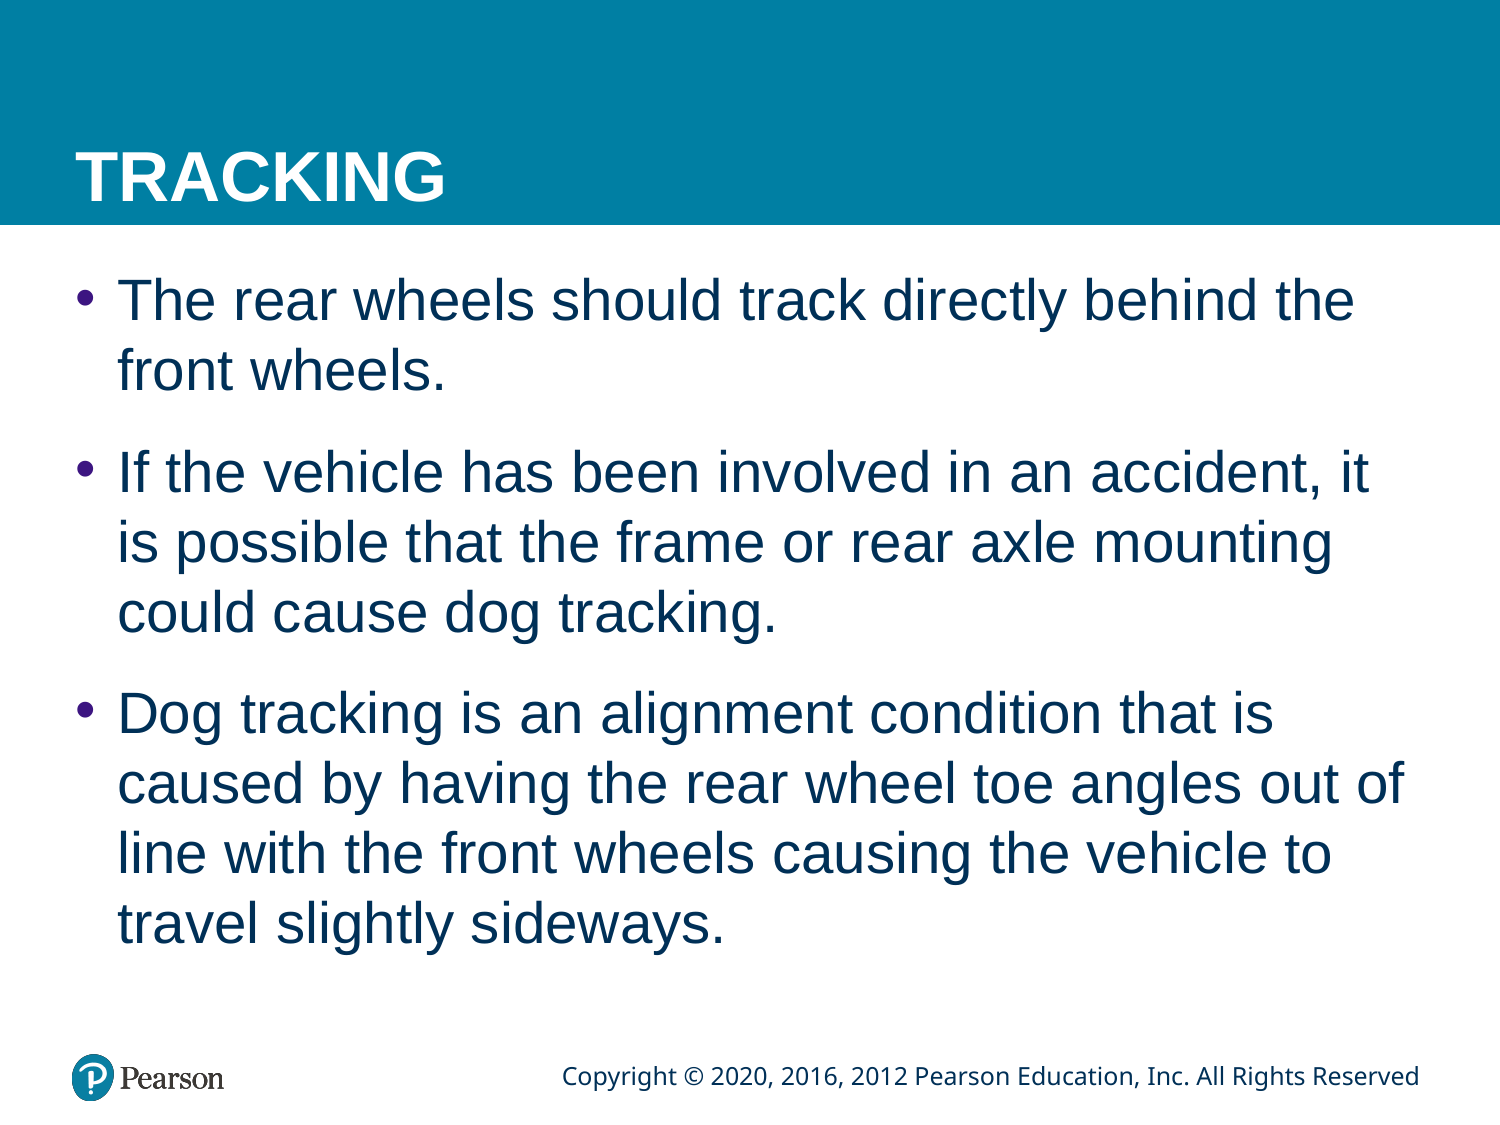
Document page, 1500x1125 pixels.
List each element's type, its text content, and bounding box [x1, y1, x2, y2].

picture [72, 1054, 87, 1070]
picture [72, 1088, 83, 1101]
title TRACKING [75, 35, 1425, 216]
picture [98, 1054, 224, 1101]
list The rear wheels should track directly behind the front wheels. If the vehicle has been involved in an accident, it is possible that the frame or rear axle mounting could cause dog tracking. Dog tracking is an alignment condition that is caused by having the rear wheel toe angles out of line with the front wheels causing the vehicle to travel slightly sideways. [75, 262, 1425, 1005]
picture [80, 1063, 106, 1088]
